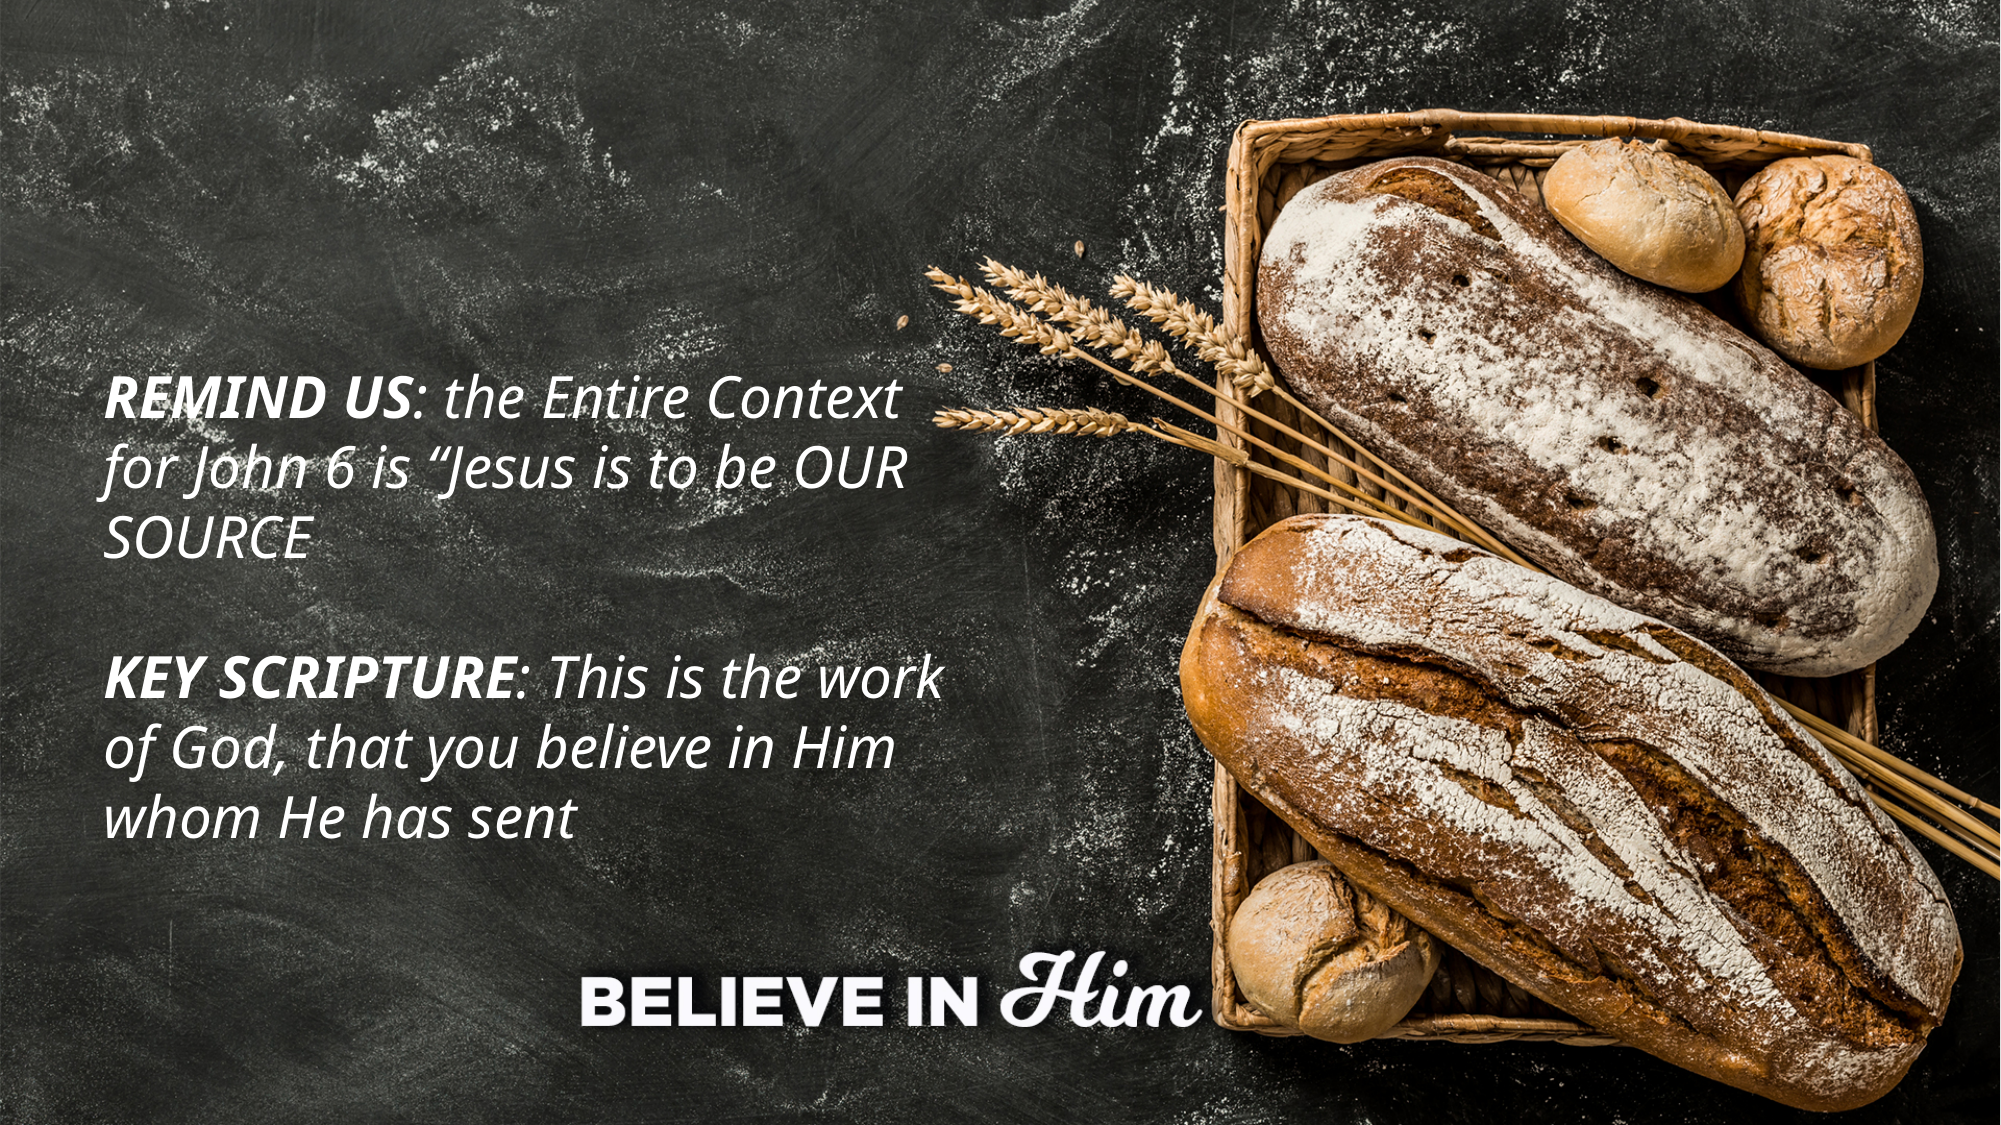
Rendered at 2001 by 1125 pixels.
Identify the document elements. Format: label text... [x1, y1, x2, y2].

text_box REMIND US: the Entire Context for John 6 is “Jesus is to be OUR SOURCE KEY SCRIPTURE: This is the work of God, that you believe in Him whom He has sent [88, 352, 967, 858]
picture [0, 0, 2001, 1125]
